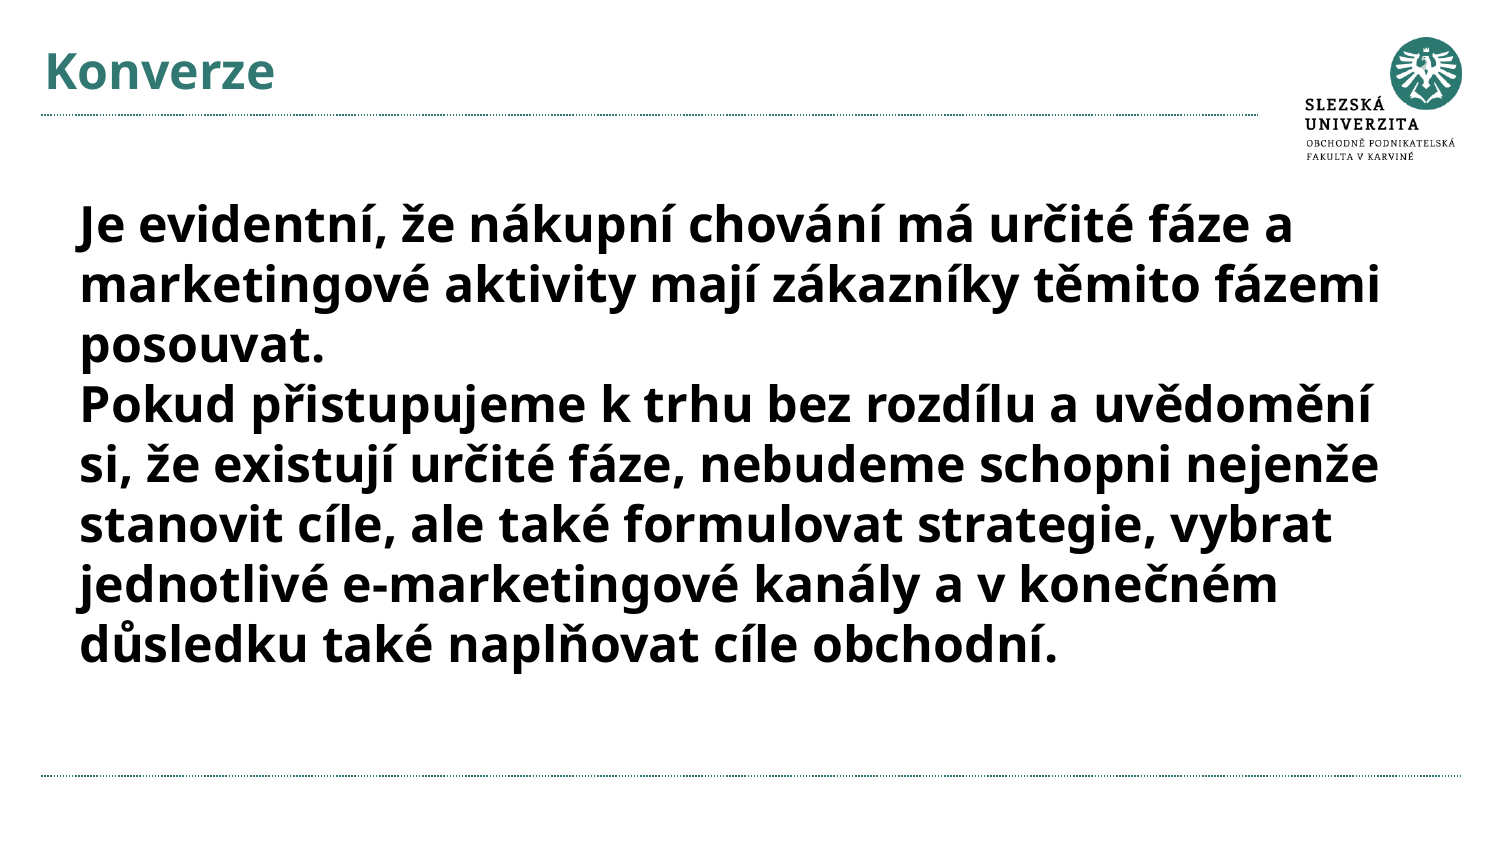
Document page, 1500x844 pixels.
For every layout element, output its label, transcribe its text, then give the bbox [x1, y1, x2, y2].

picture [1305, 37, 1462, 160]
list Je evidentní, že nákupní chování má určité fáze a marketingové aktivity mají zákazníky těmito fázemi posouvat. Pokud přistupujeme k trhu bez rozdílu a uvědomění si, že existují určité fáze, nebudeme schopni nejenže stanovit cíle, ale také formulovat strategie, vybrat jednotlivé e-marketingové kanály a v konečném důsledku také naplňovat cíle obchodní. [64, 185, 1424, 777]
title Konverze [29, 32, 1117, 116]
